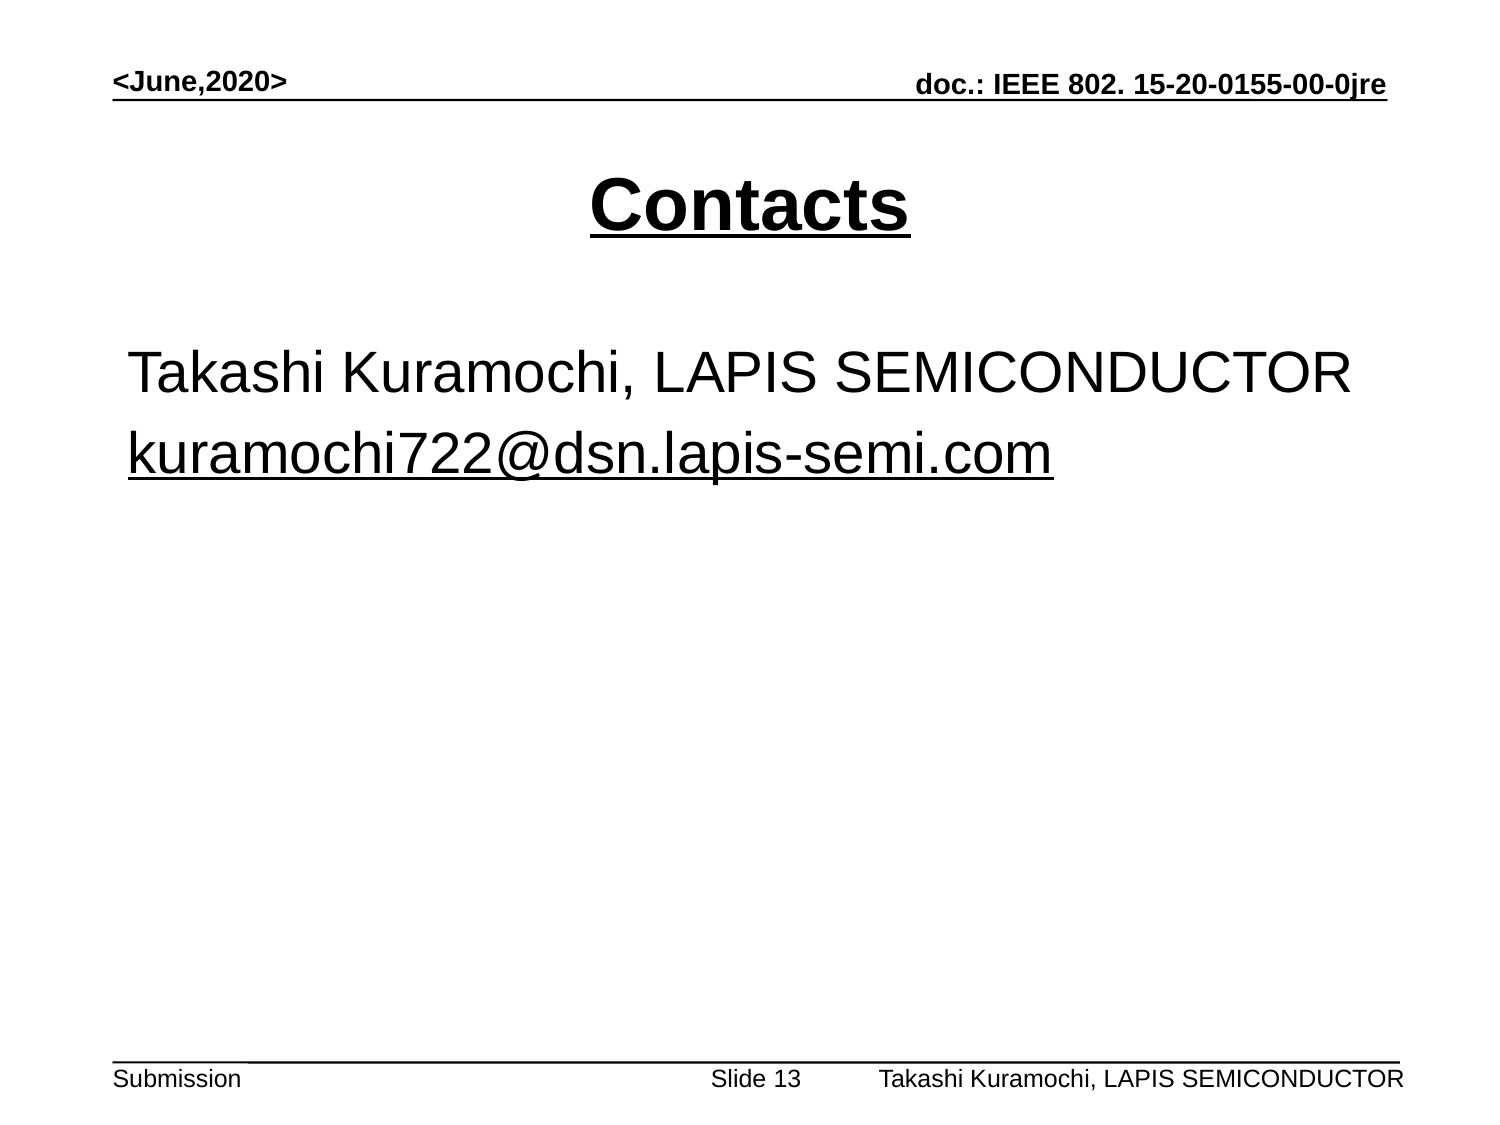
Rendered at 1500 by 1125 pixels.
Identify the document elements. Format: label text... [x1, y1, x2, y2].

title Contacts [112, 112, 1388, 288]
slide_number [112, 62, 375, 98]
footer Takashi Kuramochi, LAPIS SEMICONDUCTOR [797, 1062, 1413, 1094]
list Takashi Kuramochi, LAPIS SEMICONDUCTOR kuramochi722@dsn.lapis-semi.com [112, 326, 1388, 1002]
slide_number Slide 13 [709, 1062, 803, 1093]
